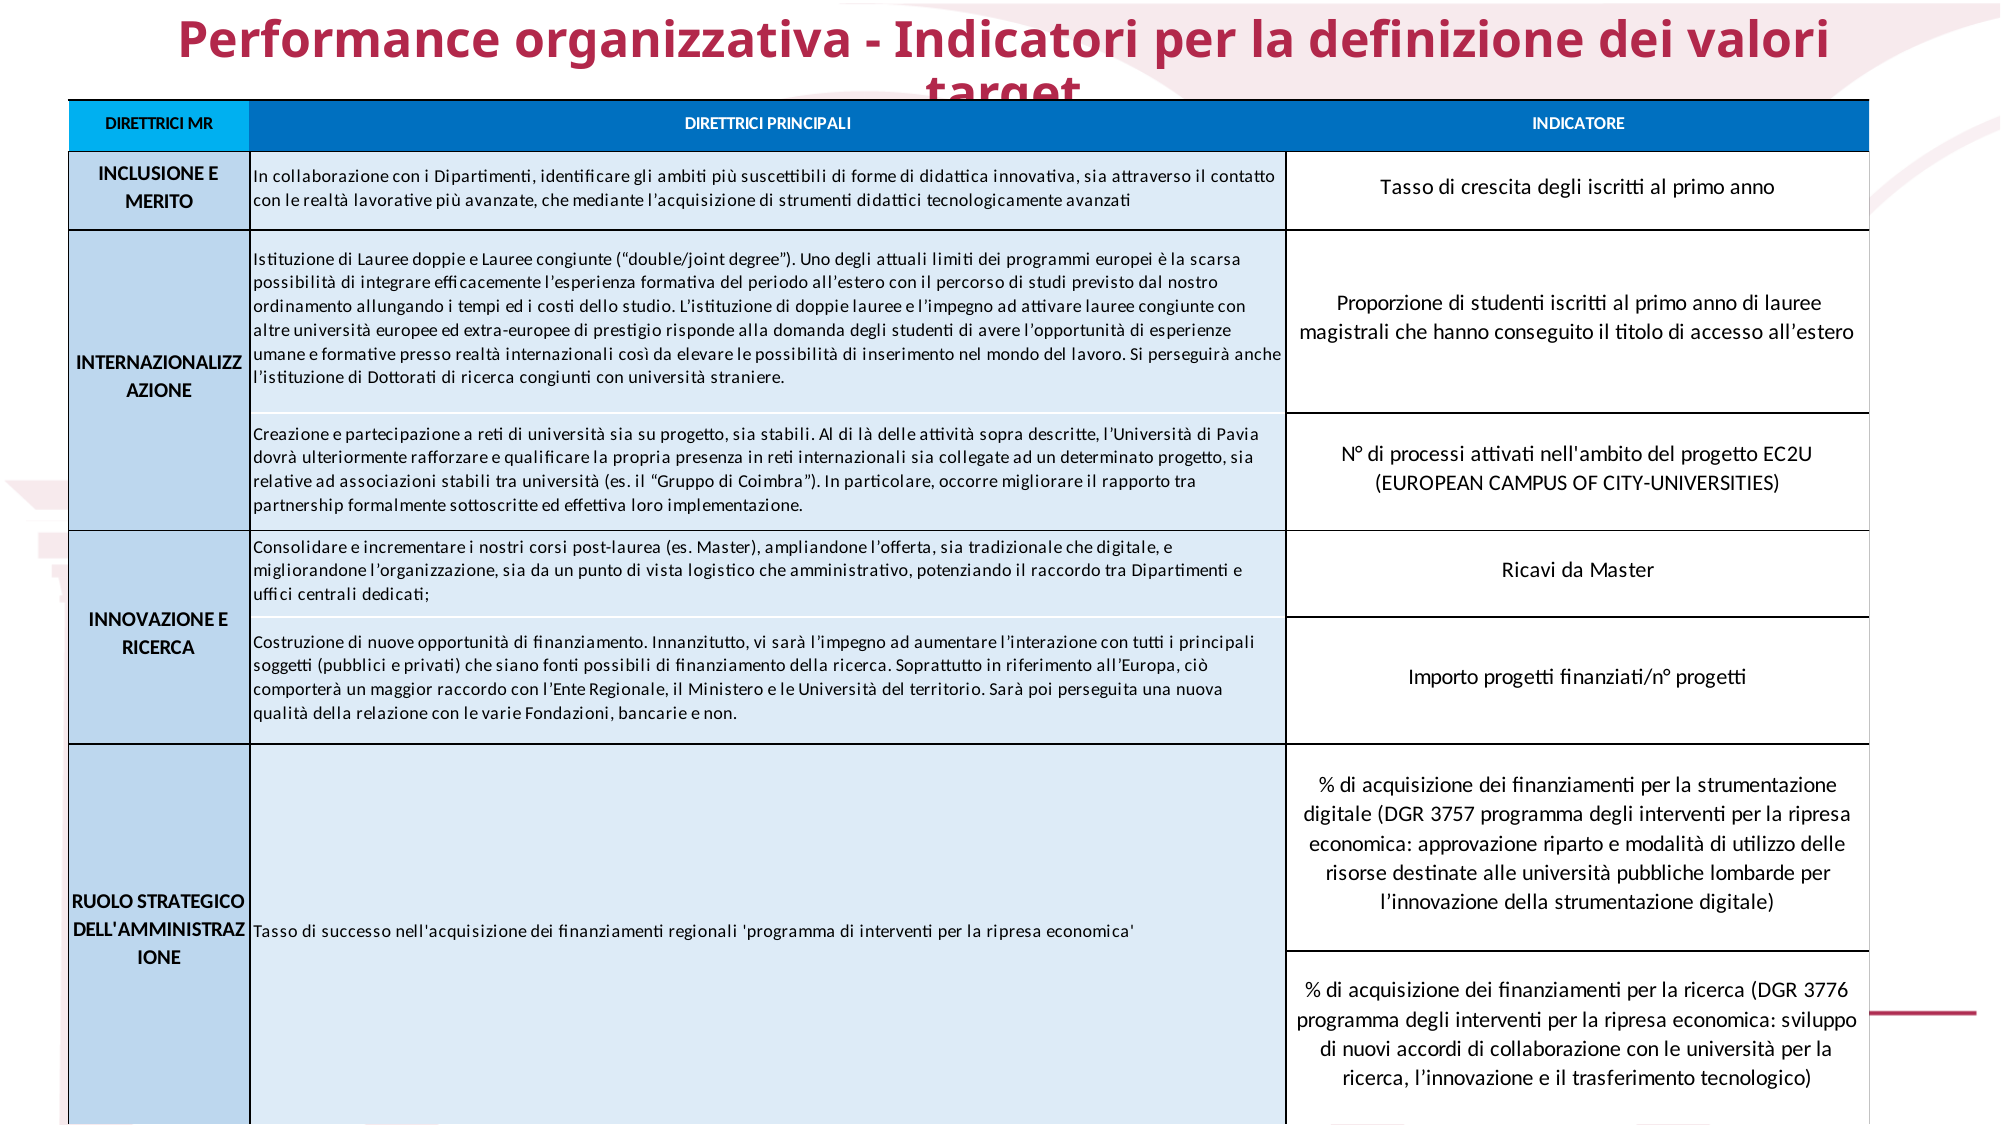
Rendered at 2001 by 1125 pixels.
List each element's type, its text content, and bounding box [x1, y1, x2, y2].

picture [0, 0, 2001, 1125]
text_box Performance organizzativa - Indicatori per la definizione dei valori target [81, 7, 1927, 122]
